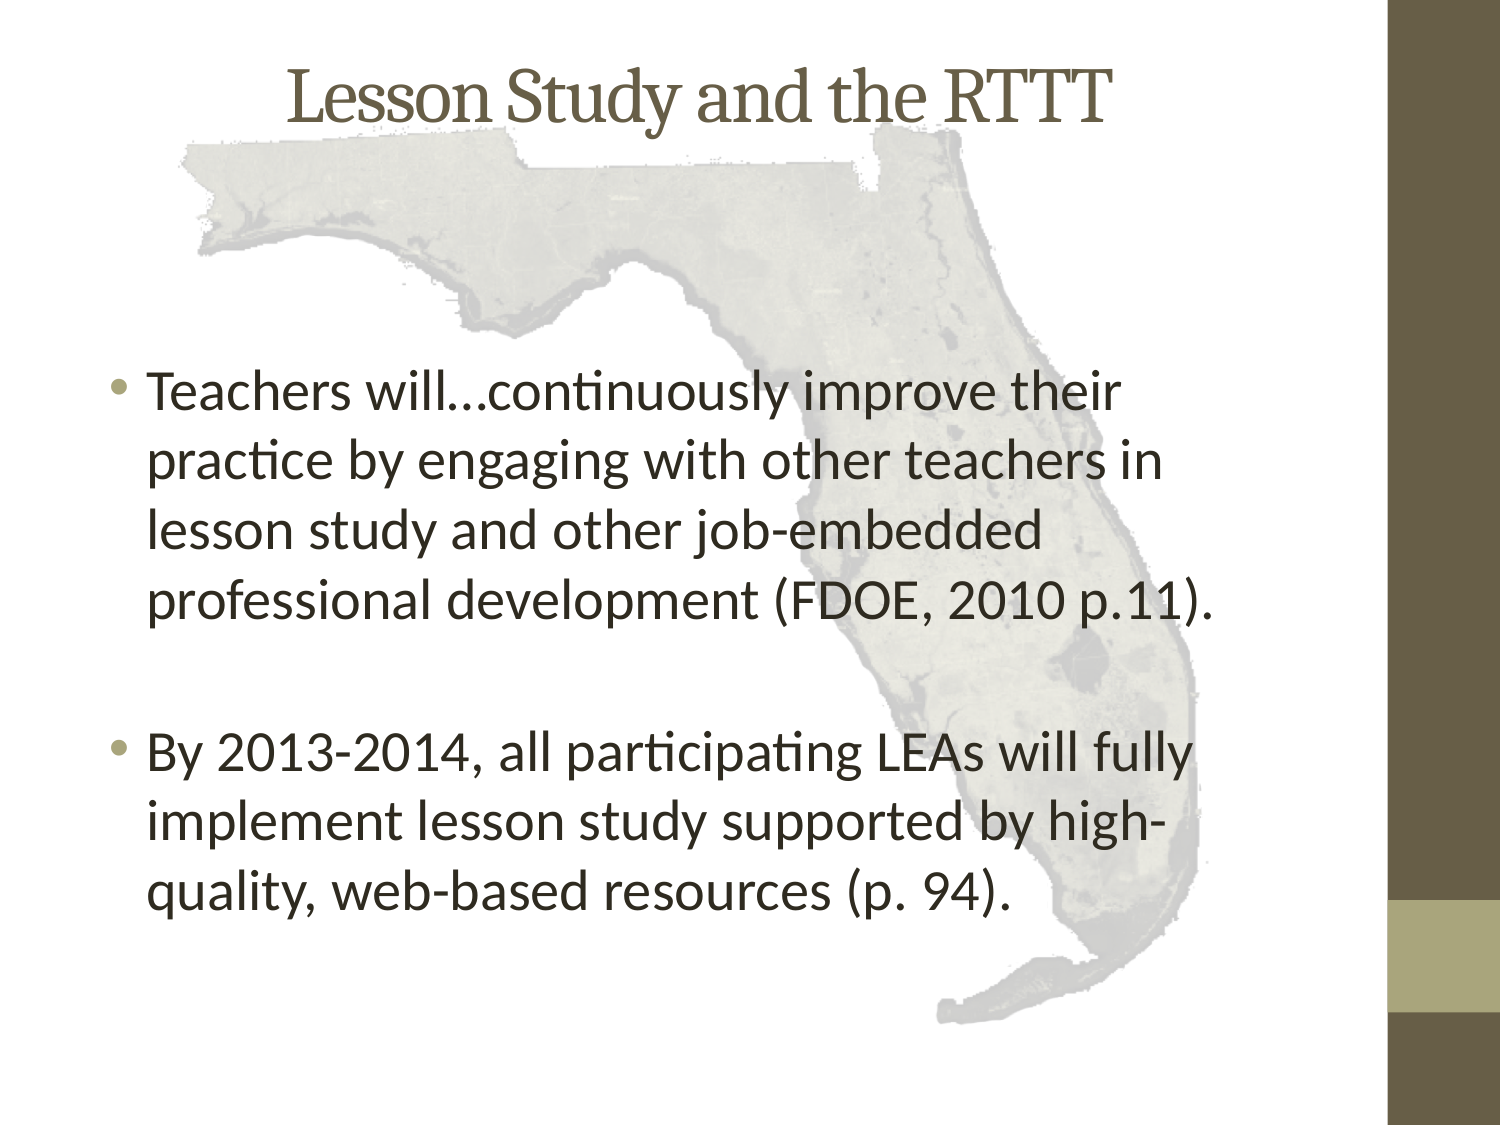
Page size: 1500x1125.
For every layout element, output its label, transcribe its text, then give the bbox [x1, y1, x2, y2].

title Lesson Study and the RTTT [75, 0, 1325, 182]
picture [0, 0, 1387, 1125]
list Teachers will…continuously improve their practice by engaging with other teachers in lesson study and other job-embedded professional development (FDOE, 2010 p.11). By 2013-2014, all participating LEAs will fully implement lesson study supported by high-quality, web-based resources (p. 94). [75, 274, 1325, 1032]
